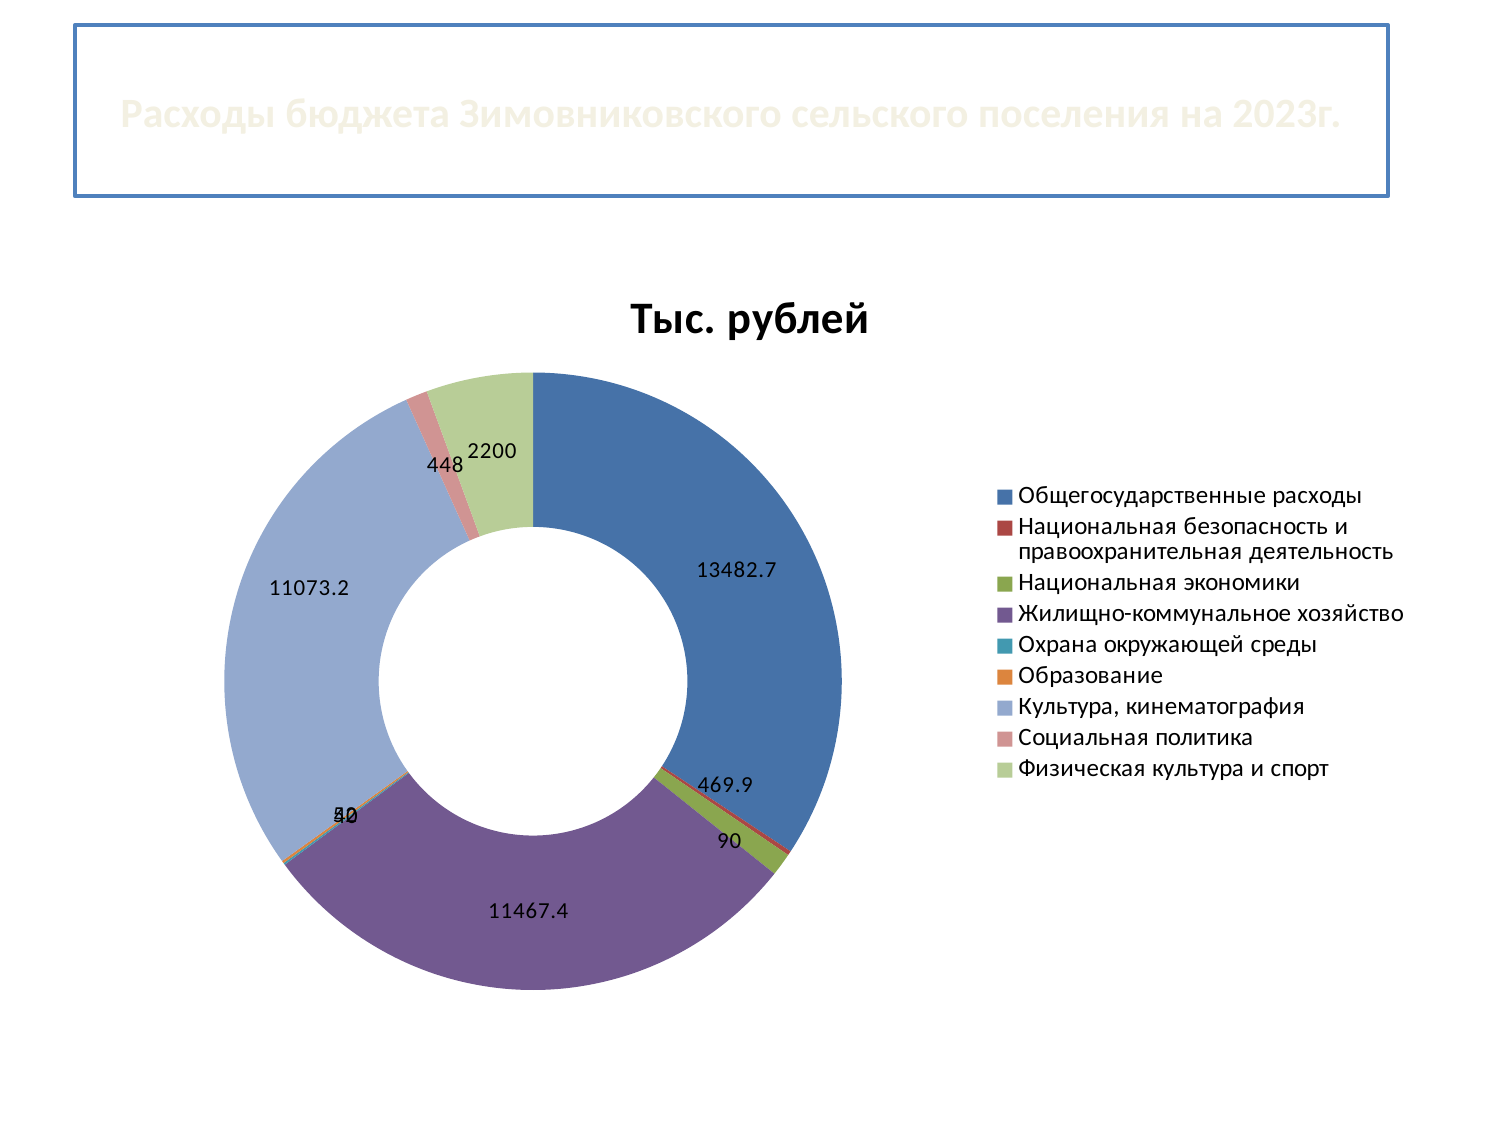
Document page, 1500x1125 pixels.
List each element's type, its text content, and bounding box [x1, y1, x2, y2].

title Расходы бюджета Зимовниковского сельского поселения на 2023г. [73, 23, 1390, 198]
chart [74, 262, 1426, 1006]
